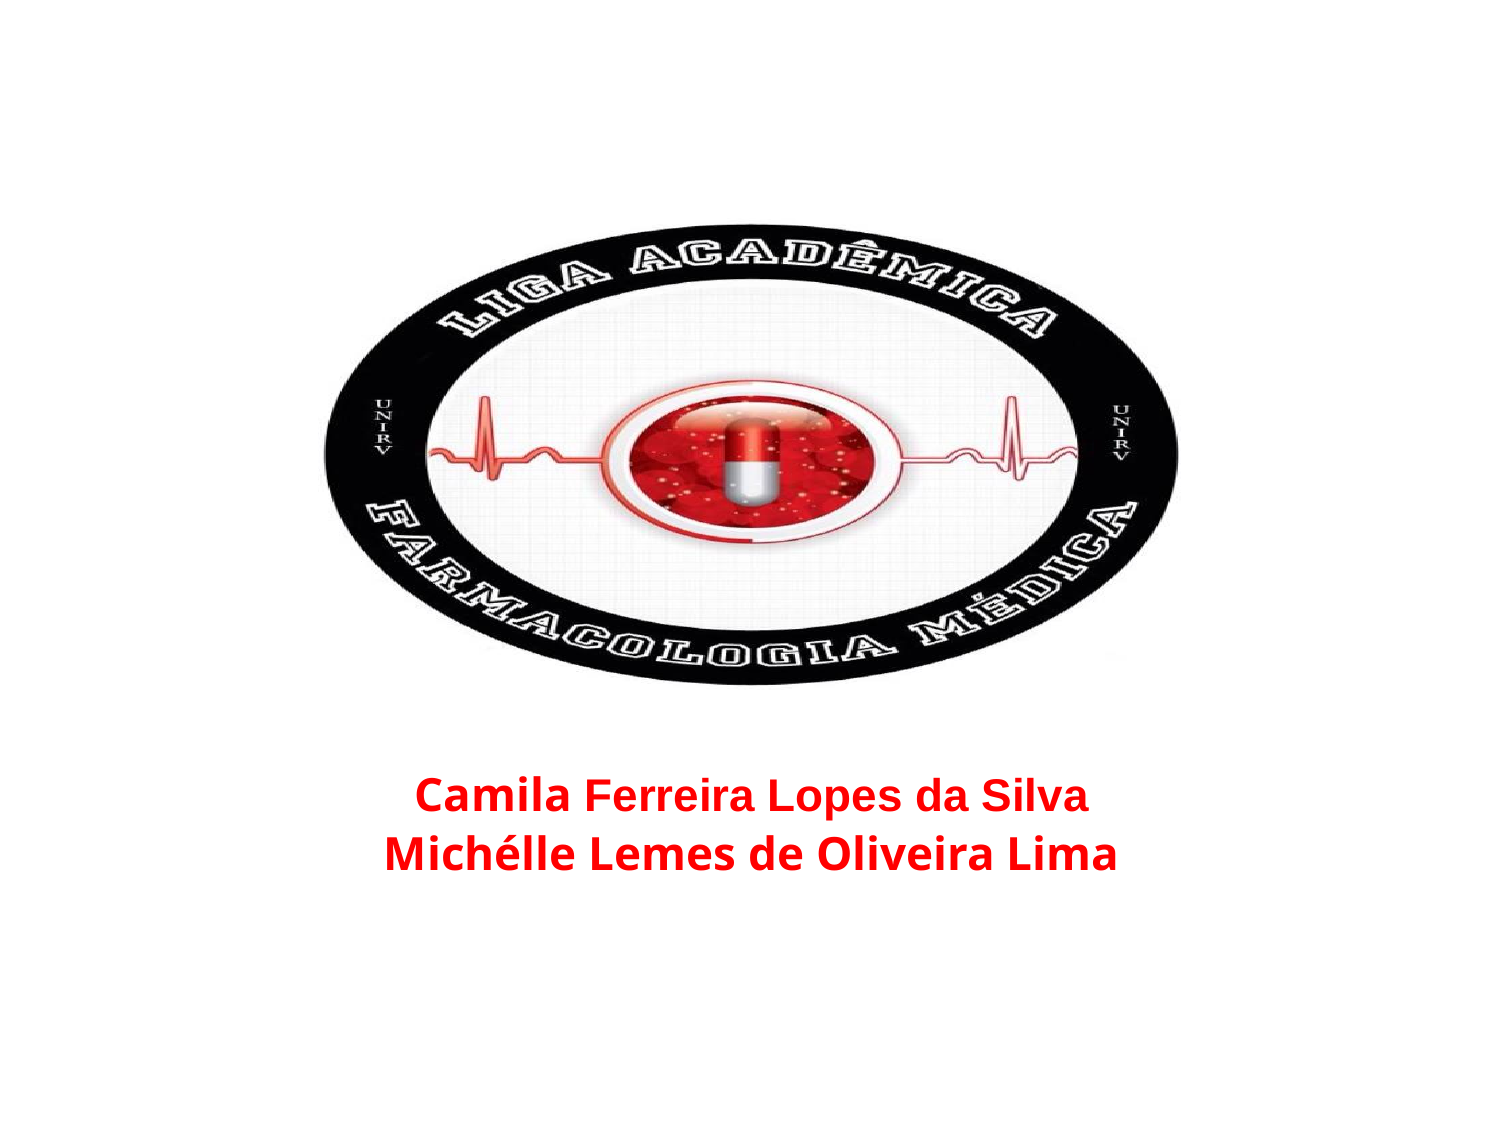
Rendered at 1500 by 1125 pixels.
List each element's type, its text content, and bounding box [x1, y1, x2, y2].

picture [318, 182, 1182, 739]
text_box Camila Ferreira Lopes da Silva Michélle Lemes de Oliveira Lima [283, 679, 1221, 863]
